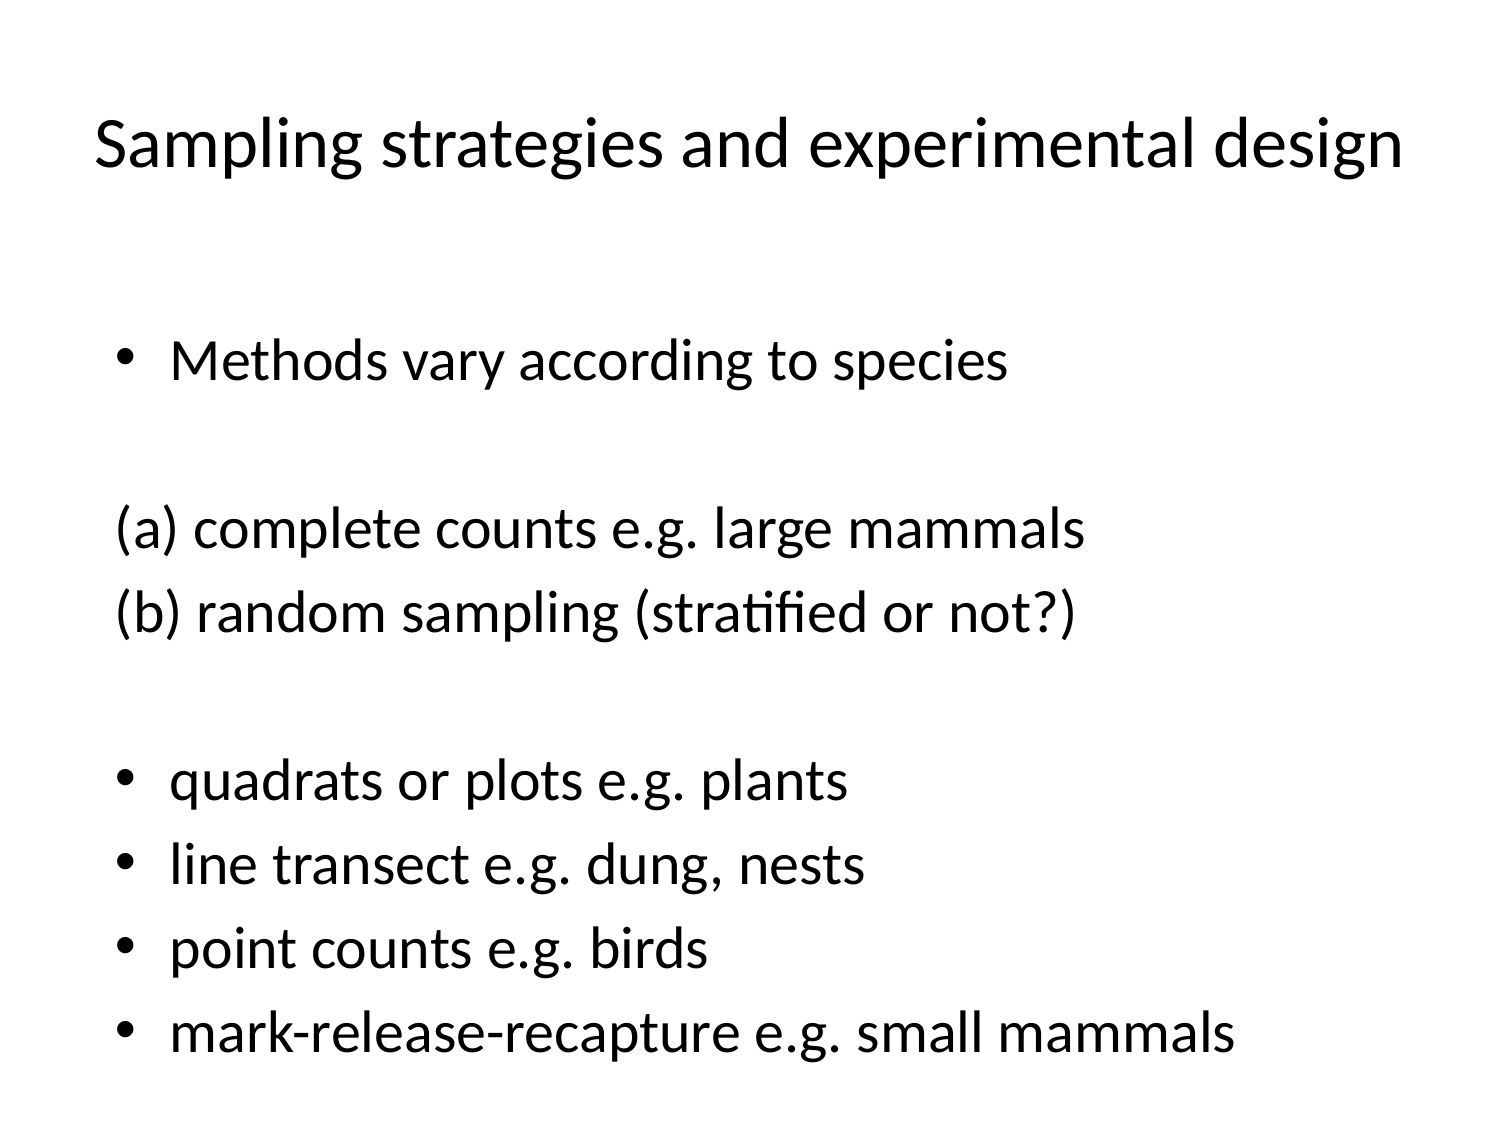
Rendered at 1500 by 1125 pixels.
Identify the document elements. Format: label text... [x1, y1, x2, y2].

title Sampling strategies and experimental design [75, 45, 1425, 233]
list Methods vary according to species (a) complete counts e.g. large mammals (b) random sampling (stratified or not?) quadrats or plots e.g. plants line transect e.g. dung, nests point counts e.g. birds mark-release-recapture e.g. small mammals [99, 312, 1438, 1075]
